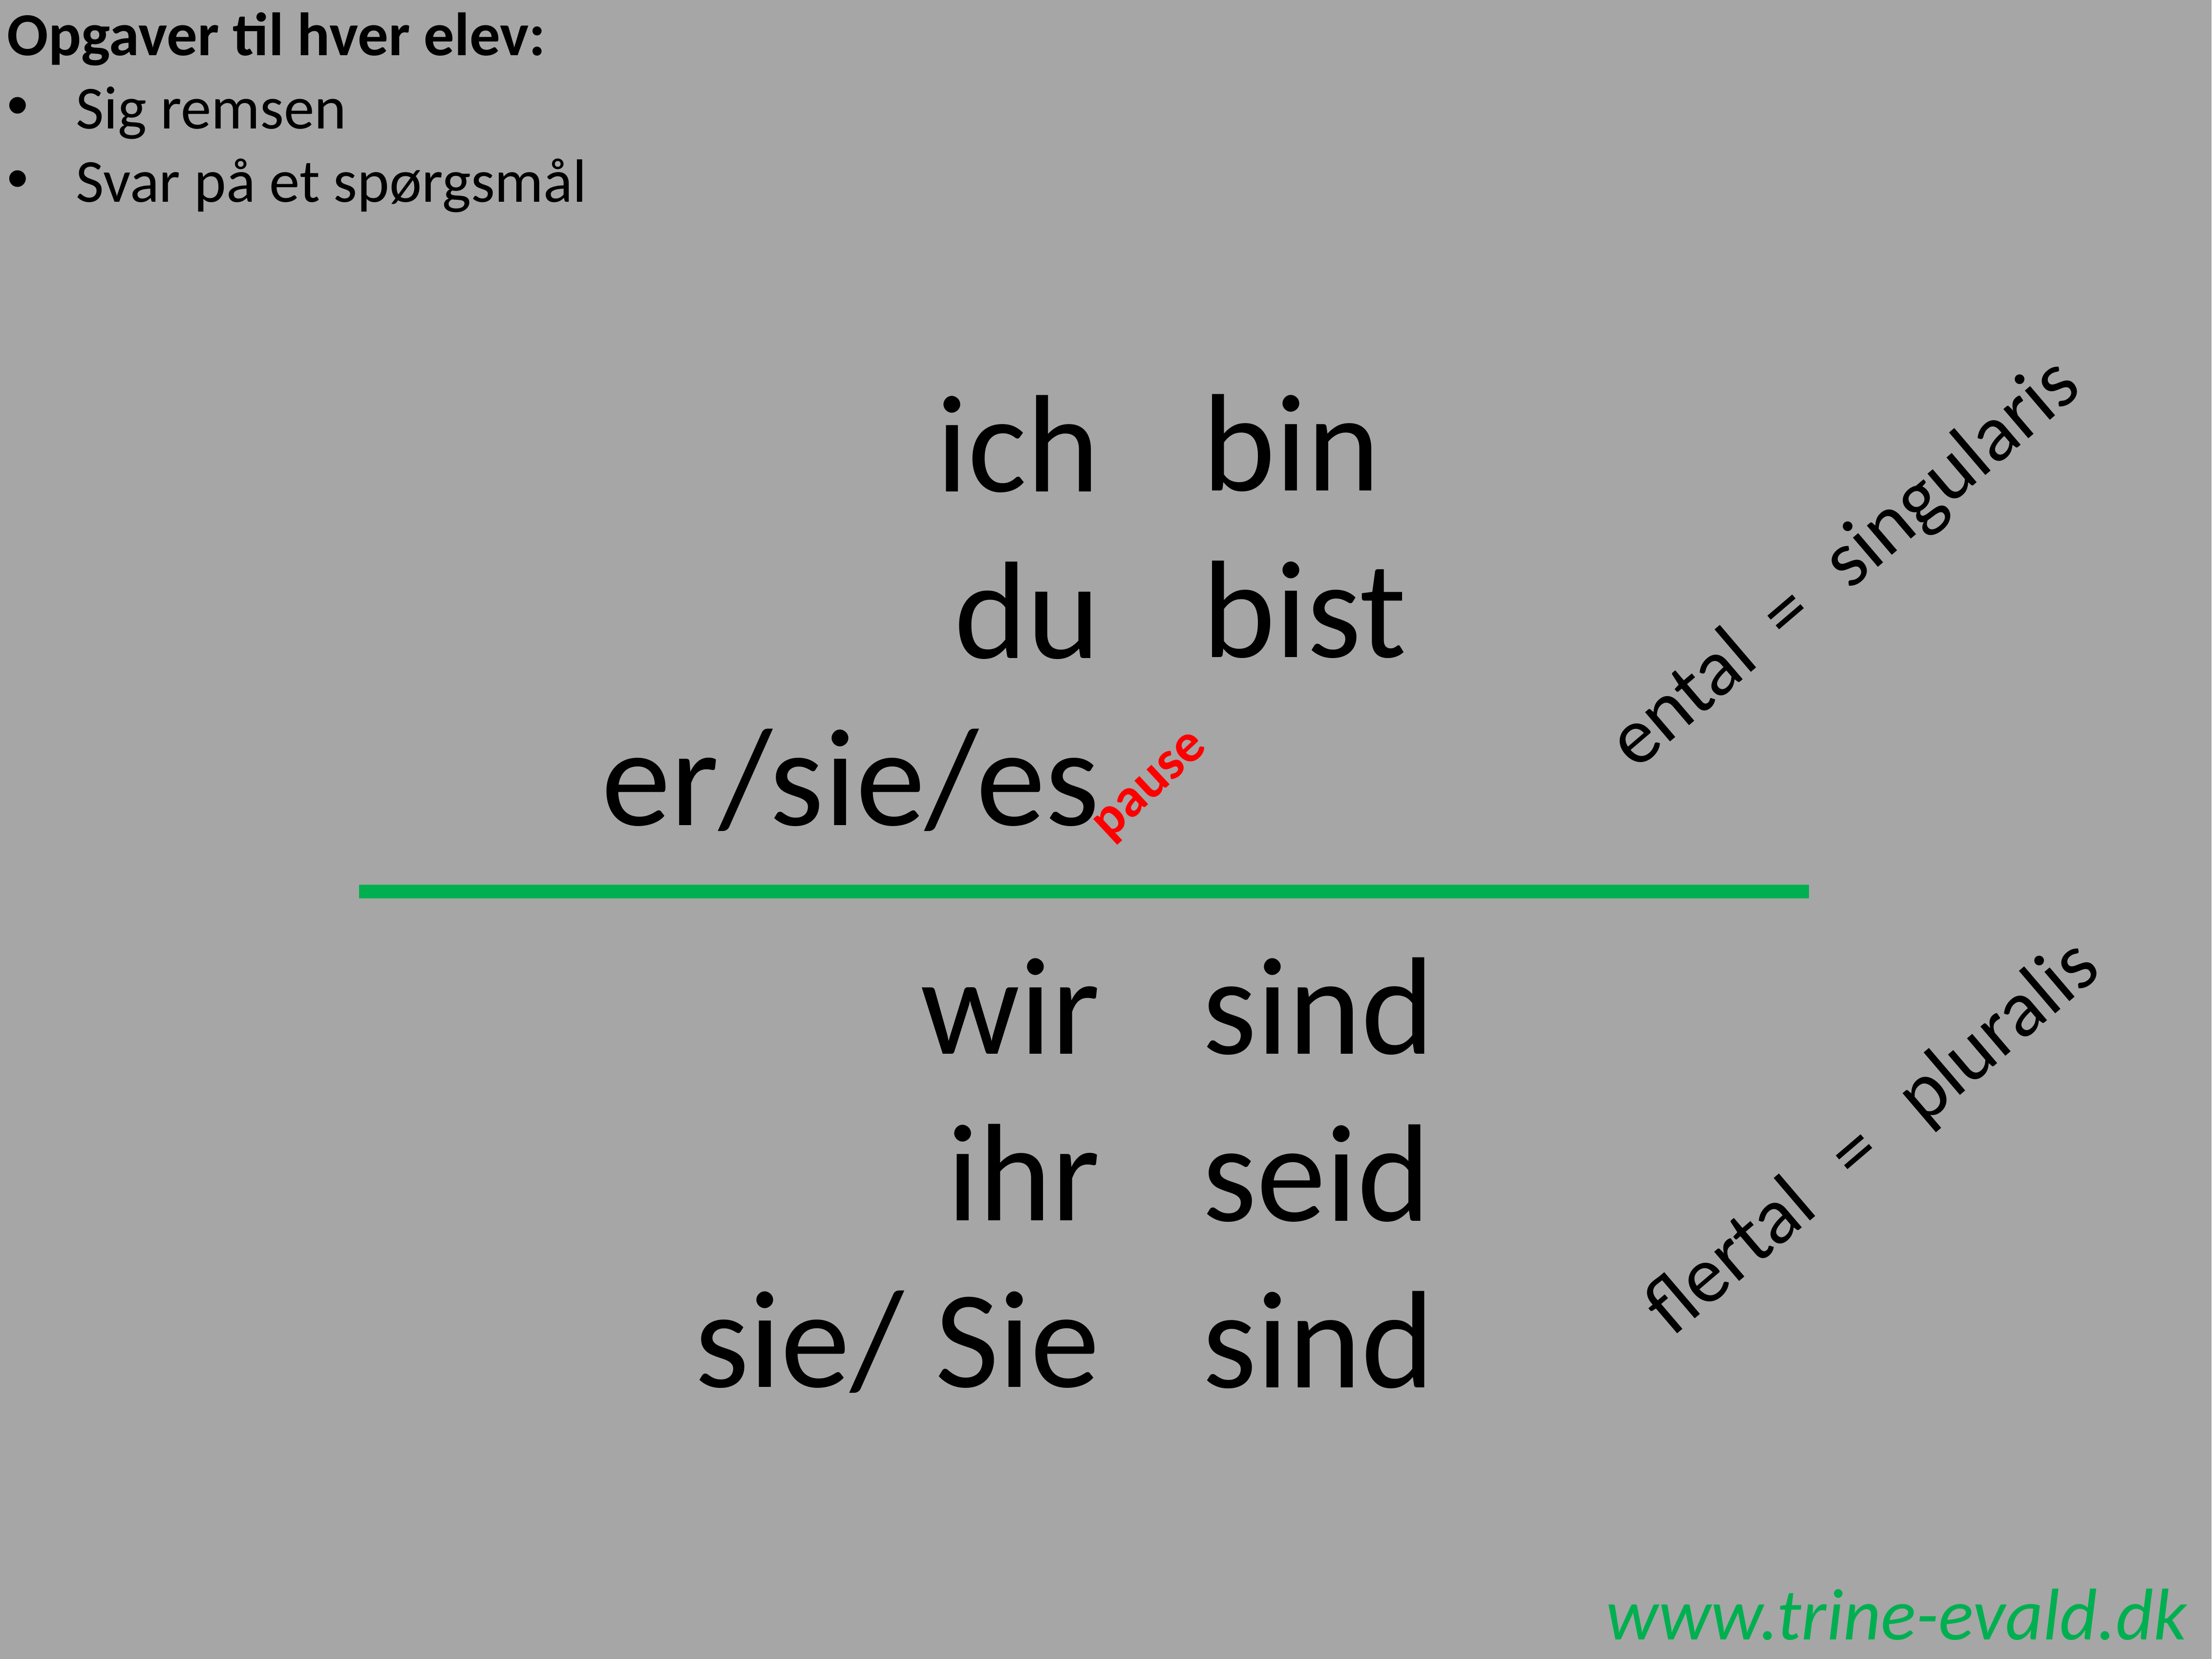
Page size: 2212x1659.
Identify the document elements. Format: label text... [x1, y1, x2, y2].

text_box wir ihr sie/ Sie [576, 911, 1107, 1419]
text_box sind seid sind [1195, 912, 1726, 1419]
text_box www.trine-evald.dk [1564, 1562, 2195, 1658]
text_box pause [1017, 656, 1271, 892]
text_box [1557, 1023, 2212, 1131]
text_box bin bist [1195, 348, 1726, 856]
text_box Opgaver til hver elev: Sig remsen Svar på et spørgsmål [0, 0, 730, 218]
text_box ich du er/sie/es [576, 349, 1107, 857]
text_box pause [1058, 892, 1076, 901]
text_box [1530, 482, 2196, 590]
